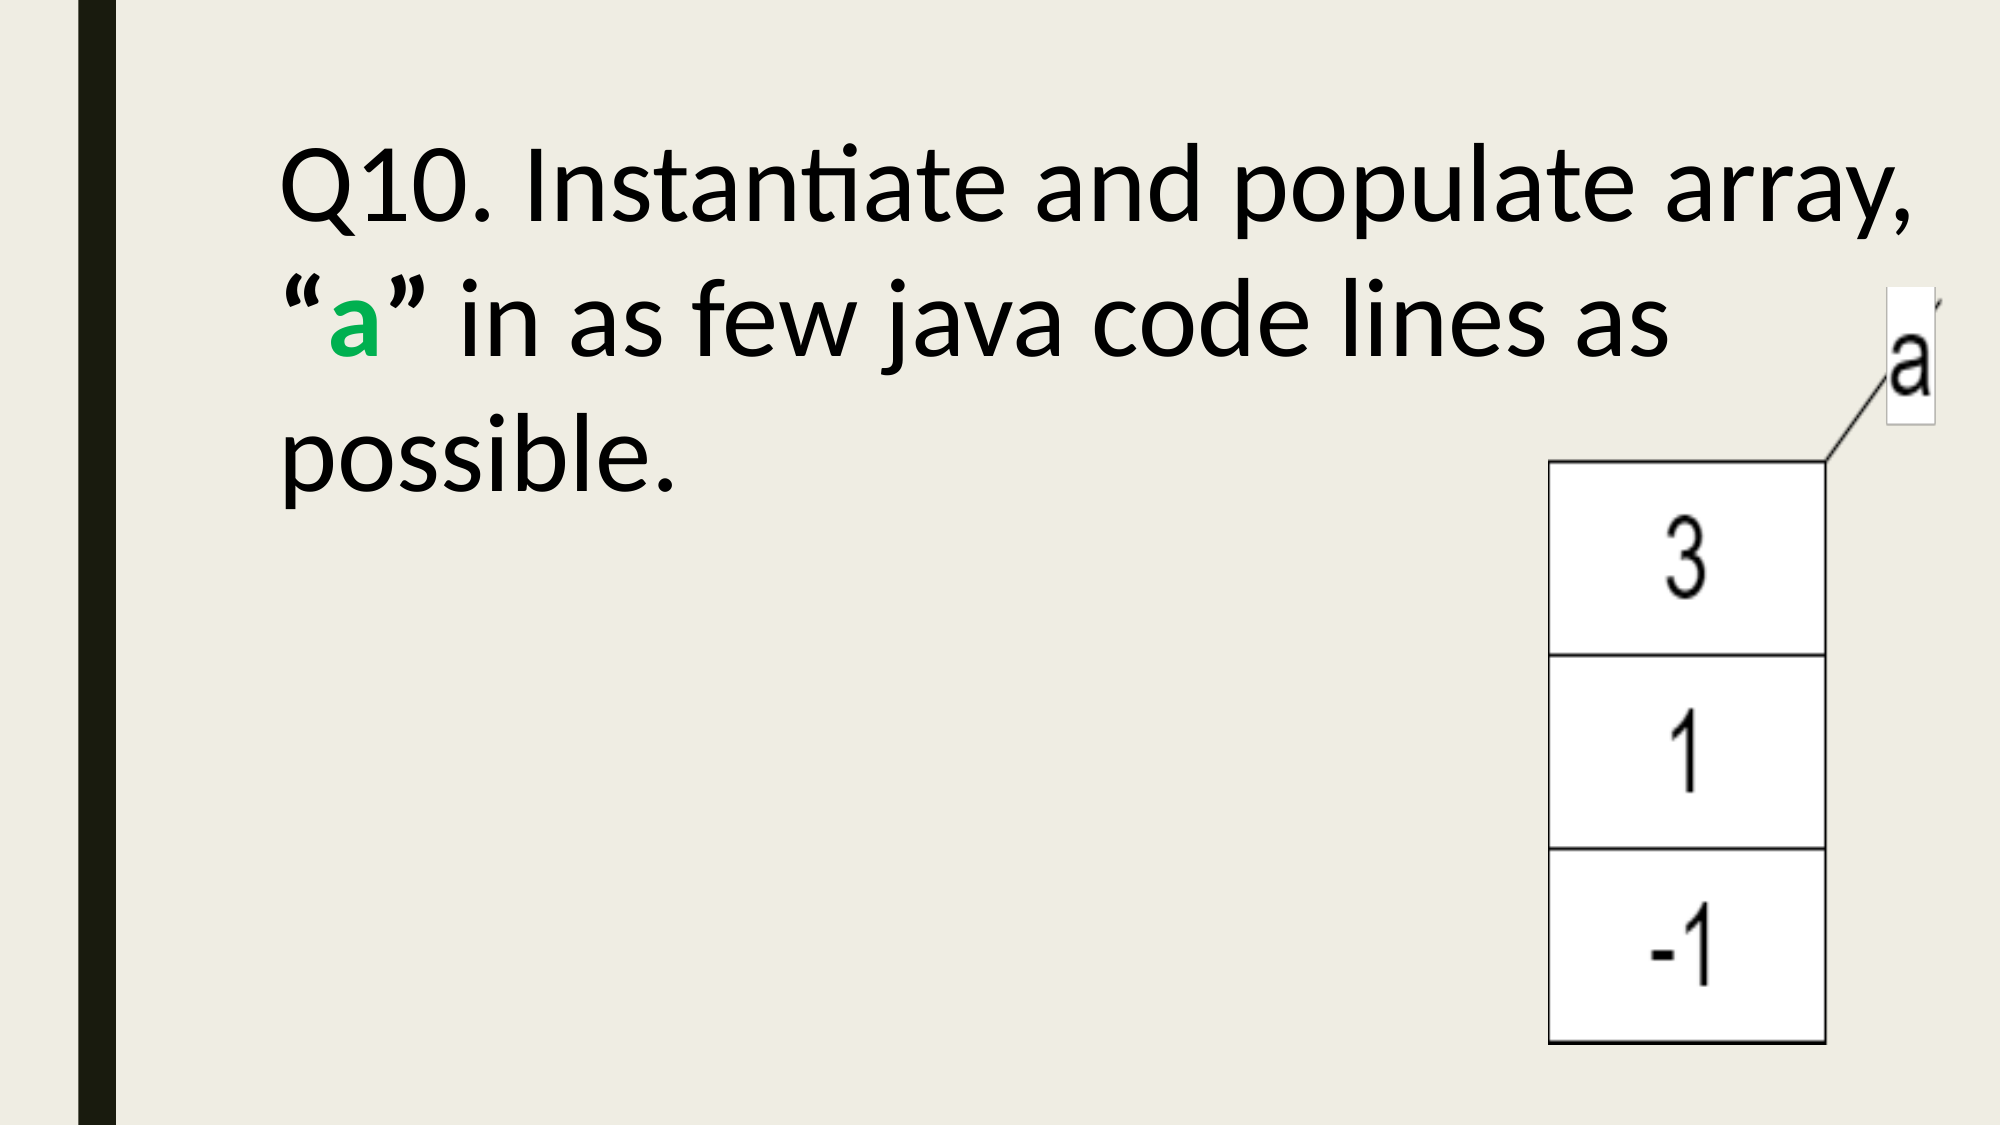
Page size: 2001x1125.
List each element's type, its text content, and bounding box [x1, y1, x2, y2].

text_box Q10. Instantiate and populate array, “a” in as few java code lines as possible. [263, 101, 1975, 792]
picture [1548, 287, 1945, 1045]
